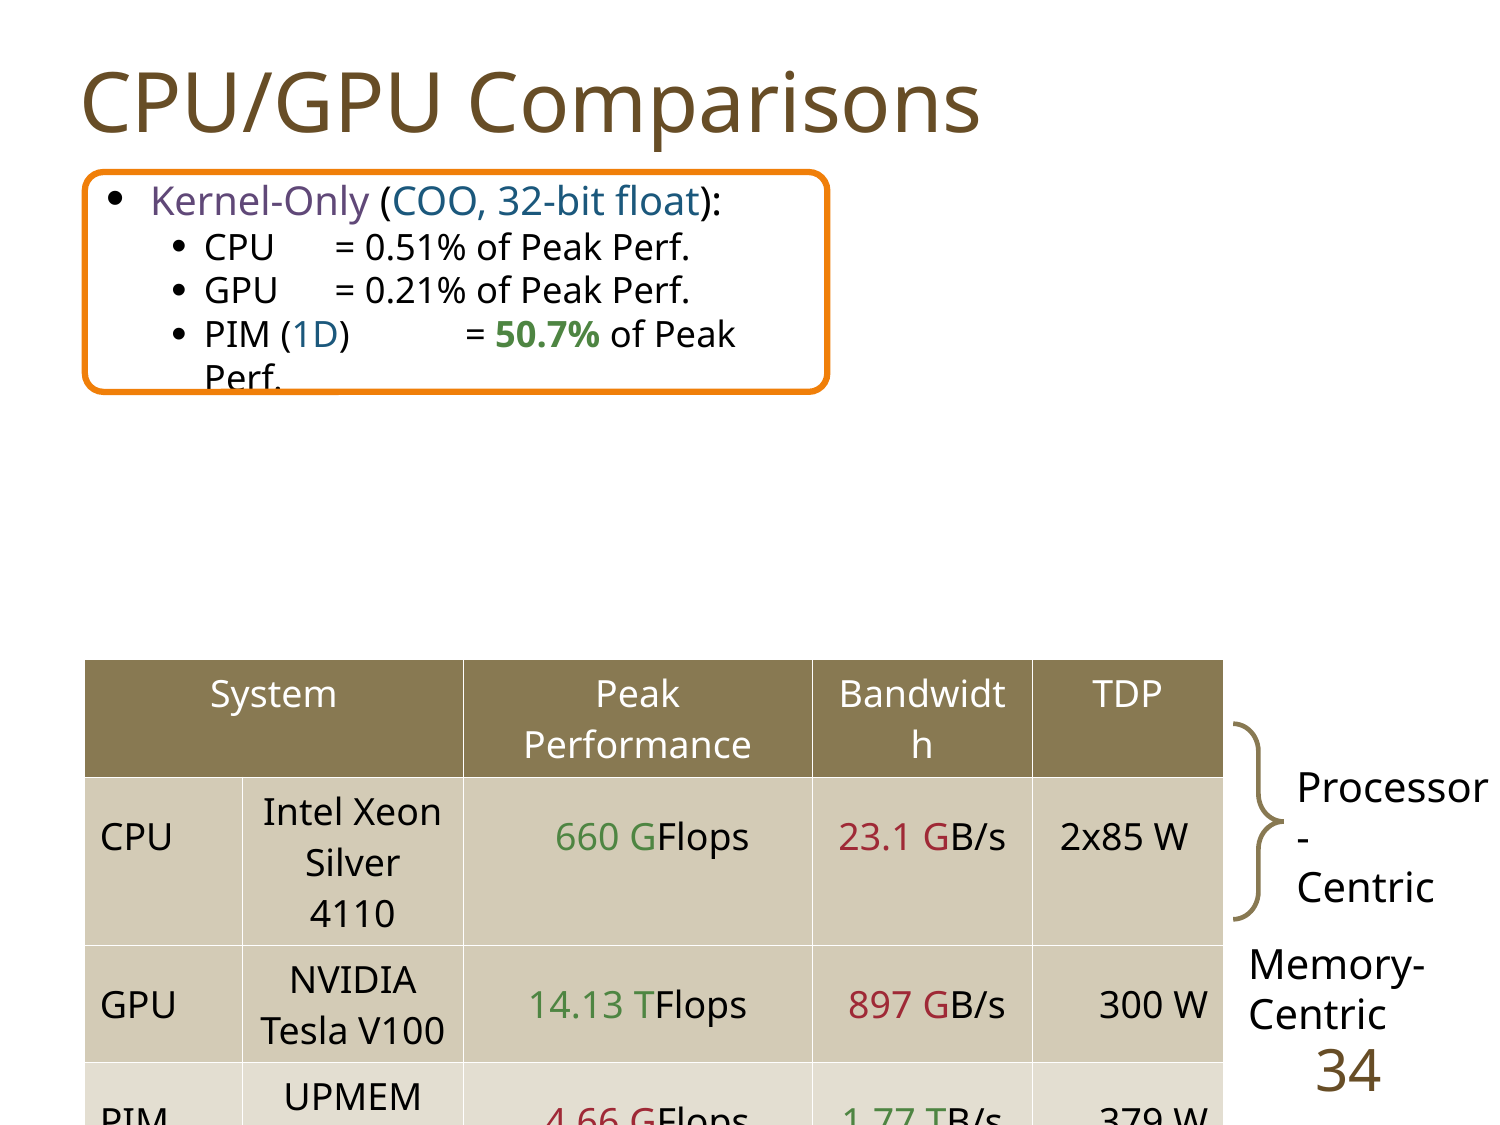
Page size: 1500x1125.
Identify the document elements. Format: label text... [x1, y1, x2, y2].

table_cell Intel Xeon Silver 4110 [243, 778, 463, 945]
table_cell 1.77 TB/s [813, 1063, 1032, 1125]
table_cell 23.1 GB/s [813, 778, 1032, 945]
table_cell CPU [85, 778, 242, 945]
text_box [1233, 723, 1284, 920]
table_header Bandwidth [813, 660, 1032, 777]
table_cell 2x85 W [1033, 778, 1223, 945]
table_cell UPMEM 1st Gen. [243, 1063, 463, 1125]
table_header TDP [1033, 660, 1223, 777]
table_cell 4.66 GFlops [464, 1063, 812, 1125]
text_box [83, 170, 829, 393]
table_cell 300 W [1033, 946, 1223, 1062]
list Kernel-Only (COO, 32-bit float): CPU = 0.51% of Peak Perf. GPU = 0.21% of Peak Perf. PIM (1D) = 50.7% of Peak Perf. [91, 164, 834, 407]
text_box Memory-Centric [1233, 930, 1465, 1062]
text_box Processor- Centric [1281, 753, 1500, 885]
table_header System [85, 660, 463, 777]
table_cell 379 W [1033, 1063, 1223, 1125]
table_header Peak Performance [464, 660, 812, 777]
slide_number 34 [1223, 1042, 1397, 1103]
table_cell PIM [85, 1063, 242, 1125]
table_cell 660 GFlops [464, 778, 812, 945]
table_cell GPU [85, 946, 242, 1062]
table_cell 14.13 TFlops [464, 946, 812, 1062]
table_cell 897 GB/s [813, 946, 1032, 1062]
table_cell NVIDIA Tesla V100 [243, 946, 463, 1062]
text_box CPU/GPU Comparisons [64, 36, 1358, 175]
